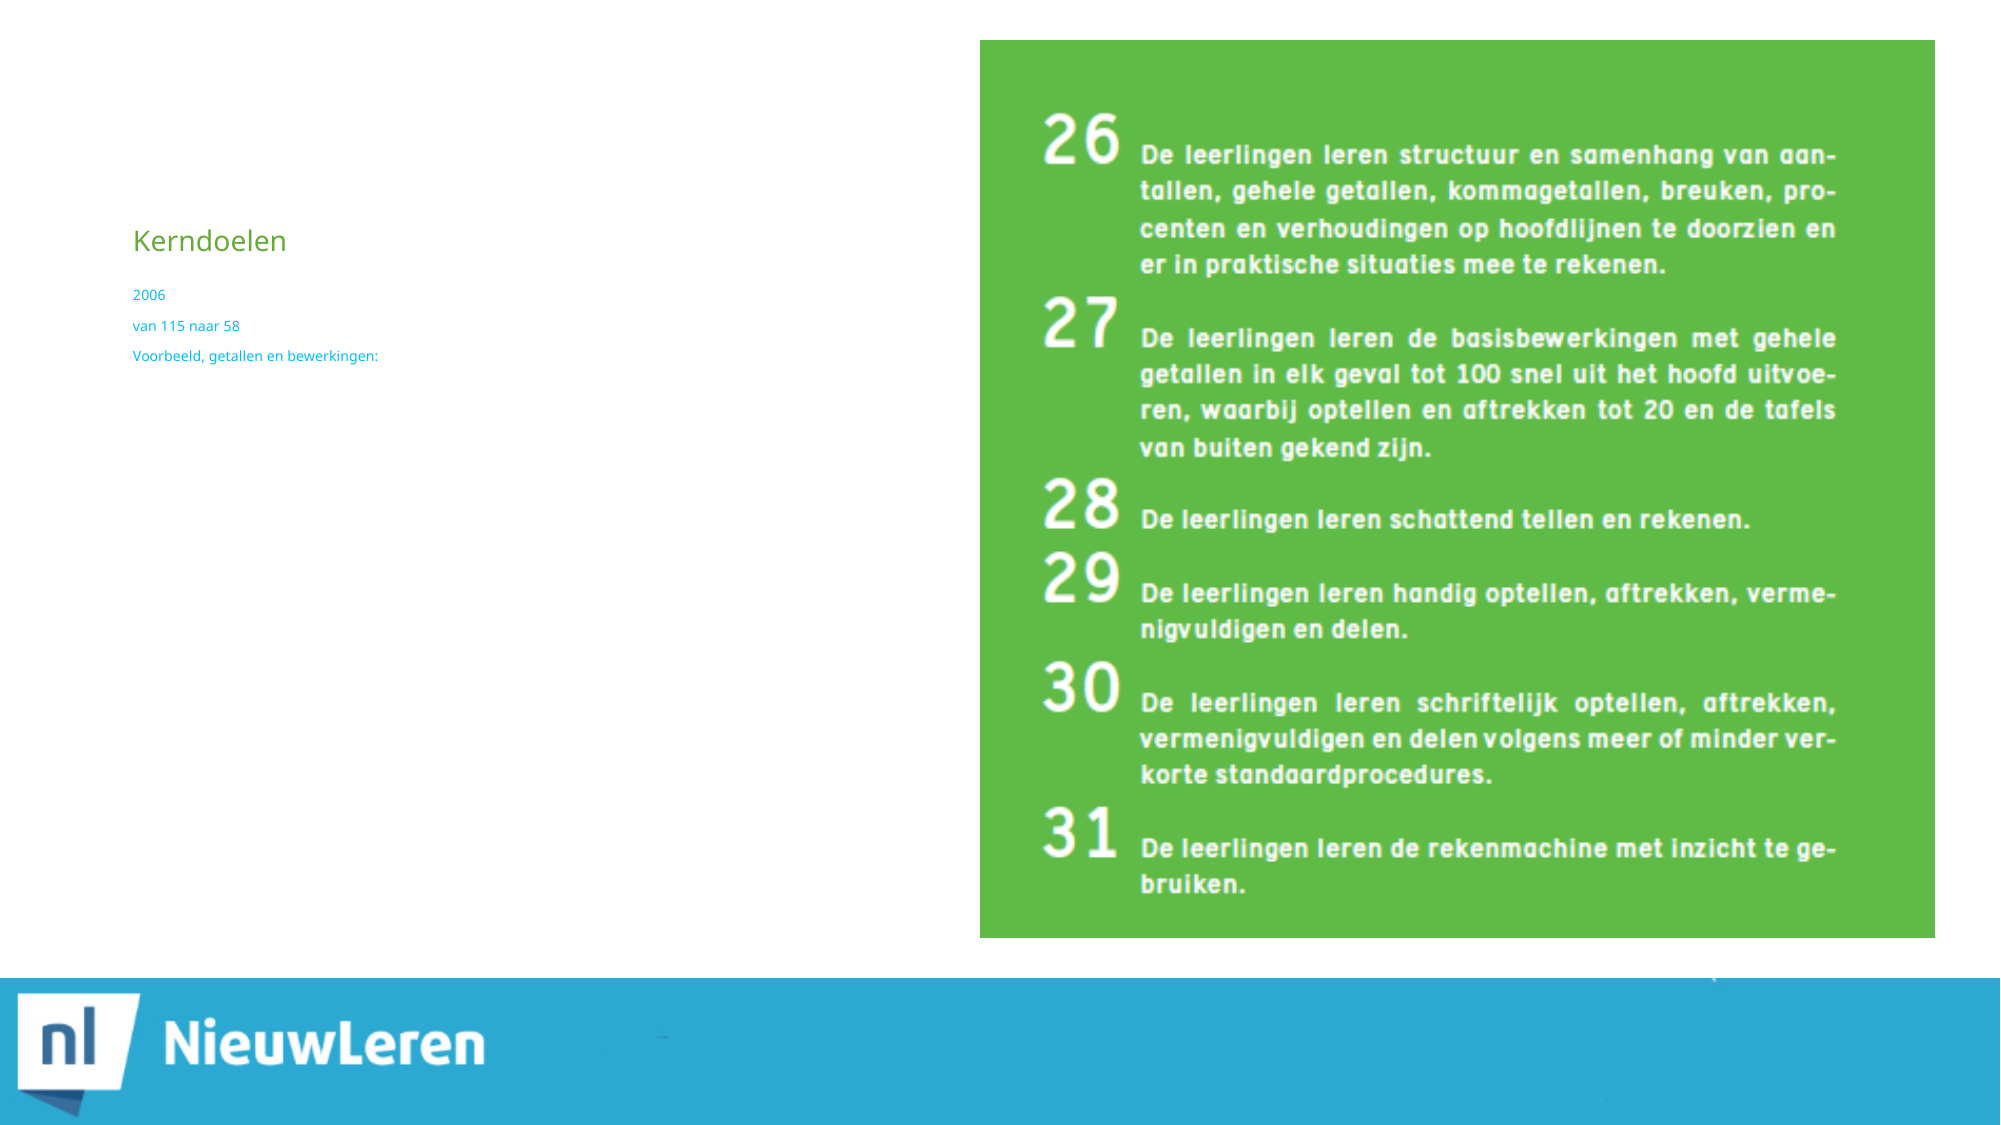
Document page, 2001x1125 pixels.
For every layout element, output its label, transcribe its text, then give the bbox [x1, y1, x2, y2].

picture [0, 978, 2000, 1125]
title Kerndoelen 2006 van 115 naar 58 Voorbeeld, getallen en bewerkingen: [117, 218, 980, 436]
picture [980, 40, 1935, 938]
